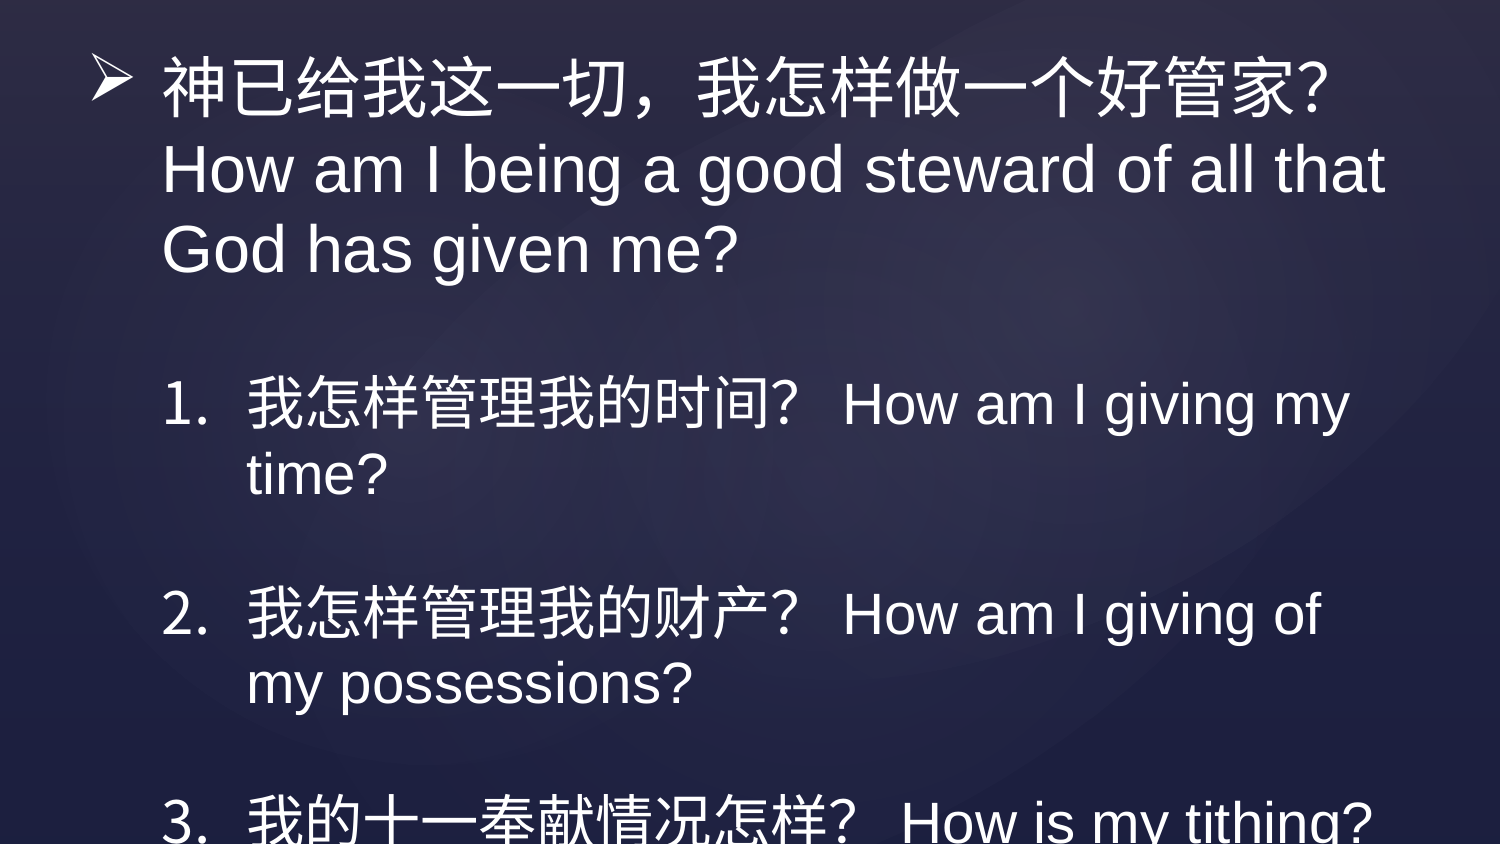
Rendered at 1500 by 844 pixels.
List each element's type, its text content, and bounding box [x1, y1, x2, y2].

text_box 神已给我这一切，我怎样做一个好管家？How am I being a good steward of all that God has given me? 我怎样管理我的时间？How am I giving my time? 我怎样管理我的财产？How am I giving of my possessions? 我的十一奉献情况怎样？How is my tithing? [71, 38, 1406, 844]
